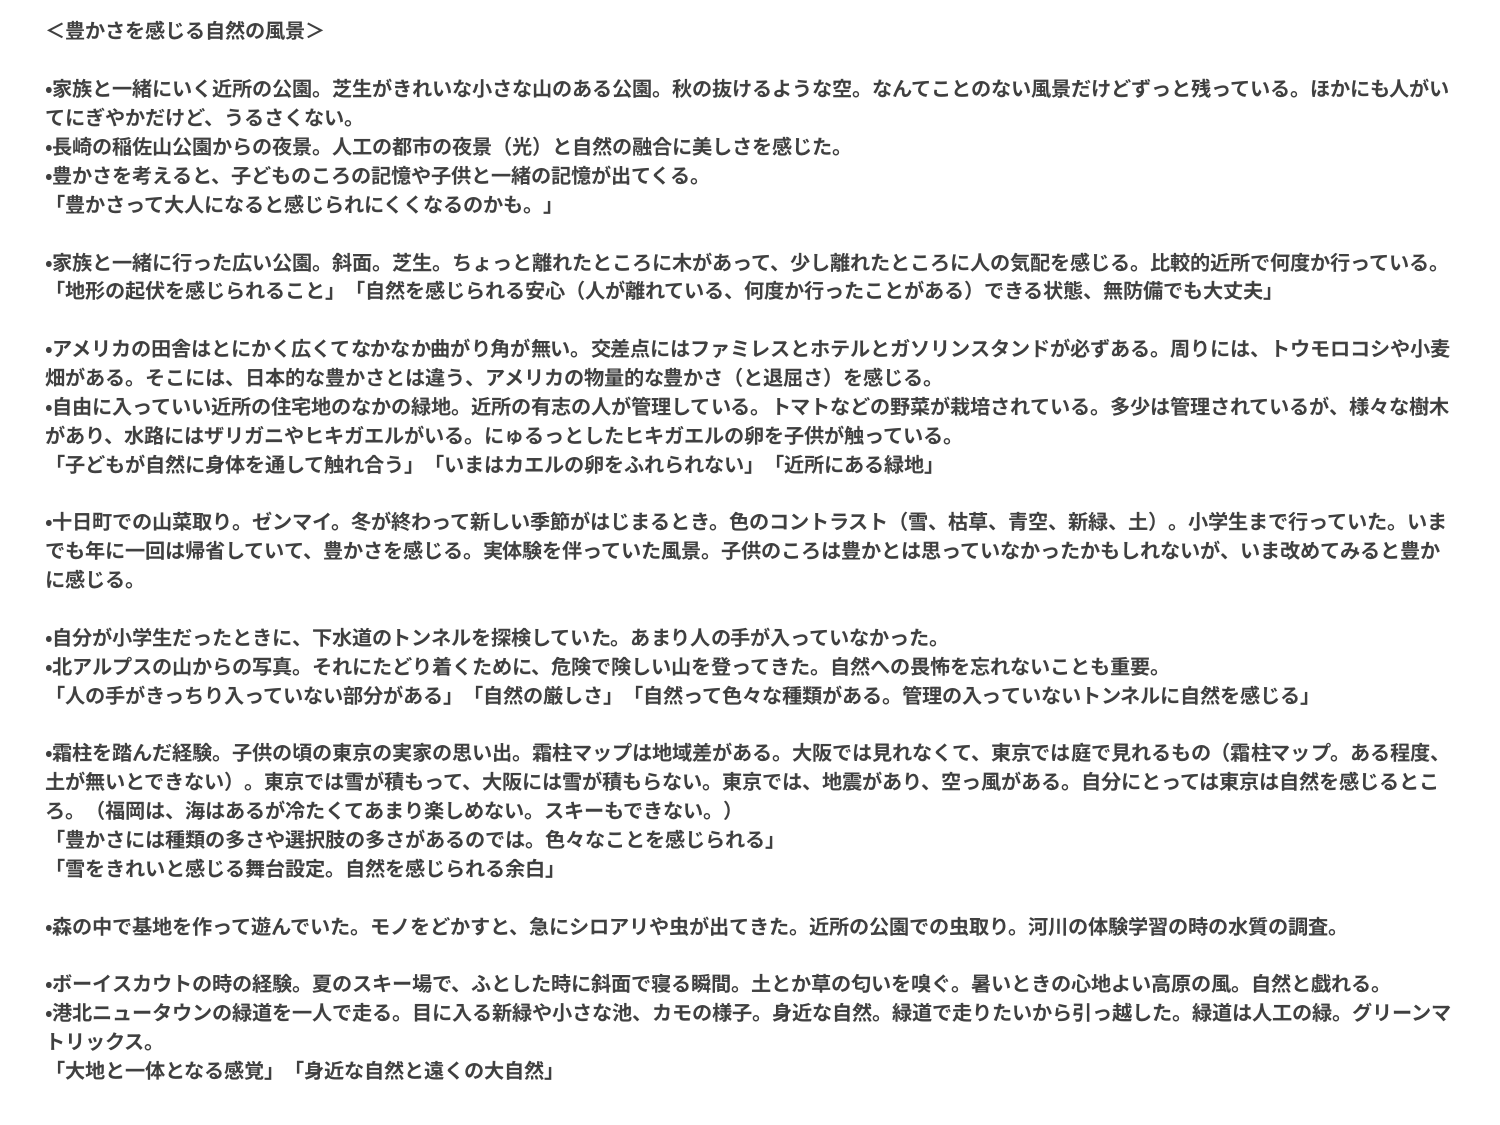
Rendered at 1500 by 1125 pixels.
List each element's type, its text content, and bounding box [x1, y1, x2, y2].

text_box ＜豊かさを感じる自然の風景＞ ・家族と一緒にいく近所の公園。芝生がきれいな小さな山のある公園。秋の抜けるような空。なんてことのない風景だけどずっと残っている。ほかにも人がいてにぎやかだけど、うるさくない。 ・長崎の稲佐山公園からの夜景。人工の都市の夜景（光）と自然の融合に美しさを感じた。 ・豊かさを考えると、子どものころの記憶や子供と一緒の記憶が出てくる。 「豊かさって大人になると感じられにくくなるのかも。」 ・家族と一緒に行った広い公園。斜面。芝生。ちょっと離れたところに木があって、少し離れたところに人の気配を感じる。比較的近所で何度か行っている。 「地形の起伏を感じられること」「自然を感じられる安心（人が離れている、何度か行ったことがある）できる状態、無防備でも大丈夫」 ・アメリカの田舎はとにかく広くてなかなか曲がり角が無い。交差点にはファミレスとホテルとガソリンスタンドが必ずある。周りには、トウモロコシや小麦畑がある。そこには、日本的な豊かさとは違う、アメリカの物量的な豊かさ（と退屈さ）を感じる。 ・自由に入っていい近所の住宅地のなかの緑地。近所の有志の人が管理している。トマトなどの野菜が栽培されている。多少は管理されているが、様々な樹木があり、水路にはザリガニやヒキガエルがいる。にゅるっとしたヒキガエルの卵を子供が触っている。 「子どもが自然に身体を通して触れ合う」「いまはカエルの卵をふれられない」「近所にある緑地」 ・十日町での山菜取り。ゼンマイ。冬が終わって新しい季節がはじまるとき。色のコントラスト（雪、枯草、青空、新緑、土）。小学生まで行っていた。いまでも年に一回は帰省していて、豊かさを感じる。実体験を伴っていた風景。子供のころは豊かとは思っていなかったかもしれないが、いま改めてみると豊かに感じる。 ・自分が小学生だったときに、下水道のトンネルを探検していた。あまり人の手が入っていなかった。 ・北アルプスの山からの写真。それにたどり着くために、危険で険しい山を登ってきた。自然への畏怖を忘れないことも重要。 「人の手がきっちり入っていない部分がある」「自然の厳しさ」「自然って色々な種類がある。管理の入っていないトンネルに自然を感じる」 ・霜柱を踏んだ経験。子供の頃の東京の実家の思い出。霜柱マップは地域差がある。大阪では見れなくて、東京では庭で見れるもの（霜柱マップ。ある程度、土が無いとできない）。東京では雪が積もって、大阪には雪が積もらない。東京では、地震があり、空っ風がある。自分にとっては東京は自然を感じるところ。（福岡は、海はあるが冷たくてあまり楽しめない。スキーもできない。） 「豊かさには種類の多さや選択肢の多さがあるのでは。色々なことを感じられる」 「雪をきれいと感じる舞台設定。自然を感じられる余白」 ・森の中で基地を作って遊んでいた。モノをどかすと、急にシロアリや虫が出てきた。近所の公園での虫取り。河川の体験学習の時の水質の調査。 ・ボーイスカウトの時の経験。夏のスキー場で、ふとした時に斜面で寝る瞬間。土とか草の匂いを嗅ぐ。暑いときの心地よい高原の風。自然と戯れる。 ・港北ニュータウンの緑道を一人で走る。目に入る新緑や小さな池、カモの様子。身近な自然。緑道で走りたいから引っ越した。緑道は人工の緑。グリーンマトリックス。 「大地と一体となる感覚」「身近な自然と遠くの大自然」 [29, 6, 1471, 1098]
